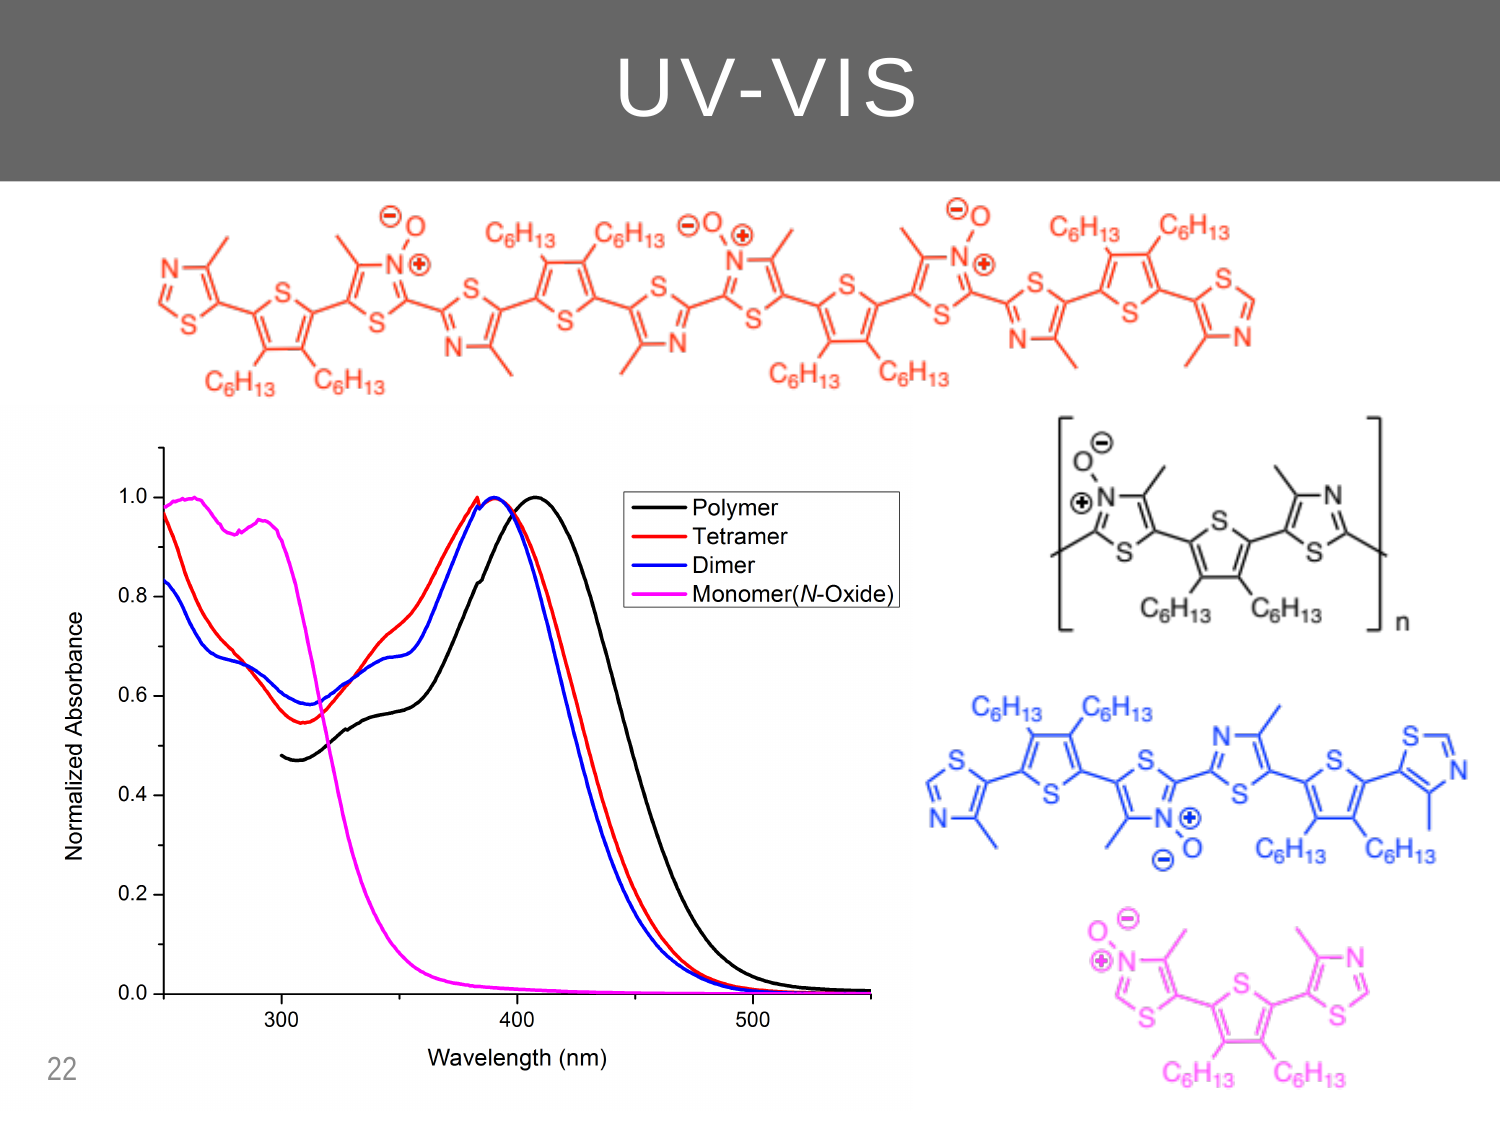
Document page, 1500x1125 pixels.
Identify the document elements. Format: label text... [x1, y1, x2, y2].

picture [151, 192, 1259, 399]
picture [1084, 901, 1372, 1092]
picture [920, 688, 1471, 874]
picture [1045, 410, 1411, 637]
title UV-VIS [0, 0, 1500, 182]
picture [0, 405, 913, 1111]
